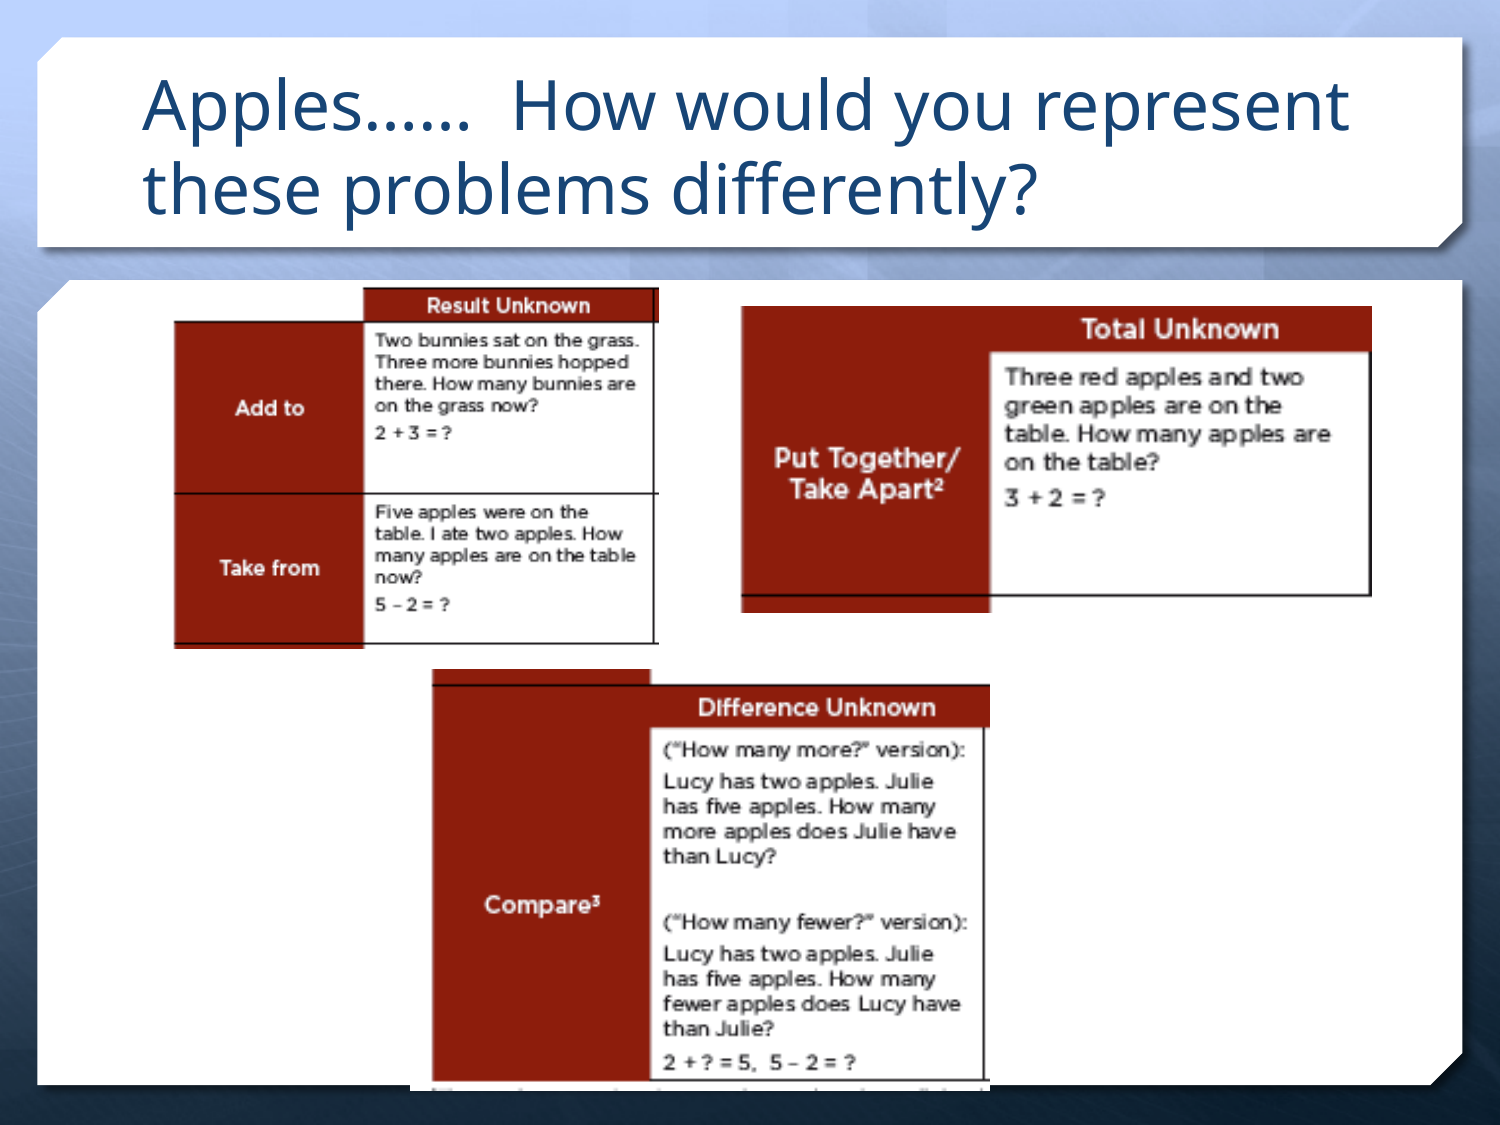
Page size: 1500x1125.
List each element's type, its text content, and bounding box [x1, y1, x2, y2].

picture [410, 669, 991, 1091]
picture [711, 305, 1373, 614]
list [53, 280, 750, 649]
title Apples…… How would you represent these problems differently? [127, 48, 1372, 236]
